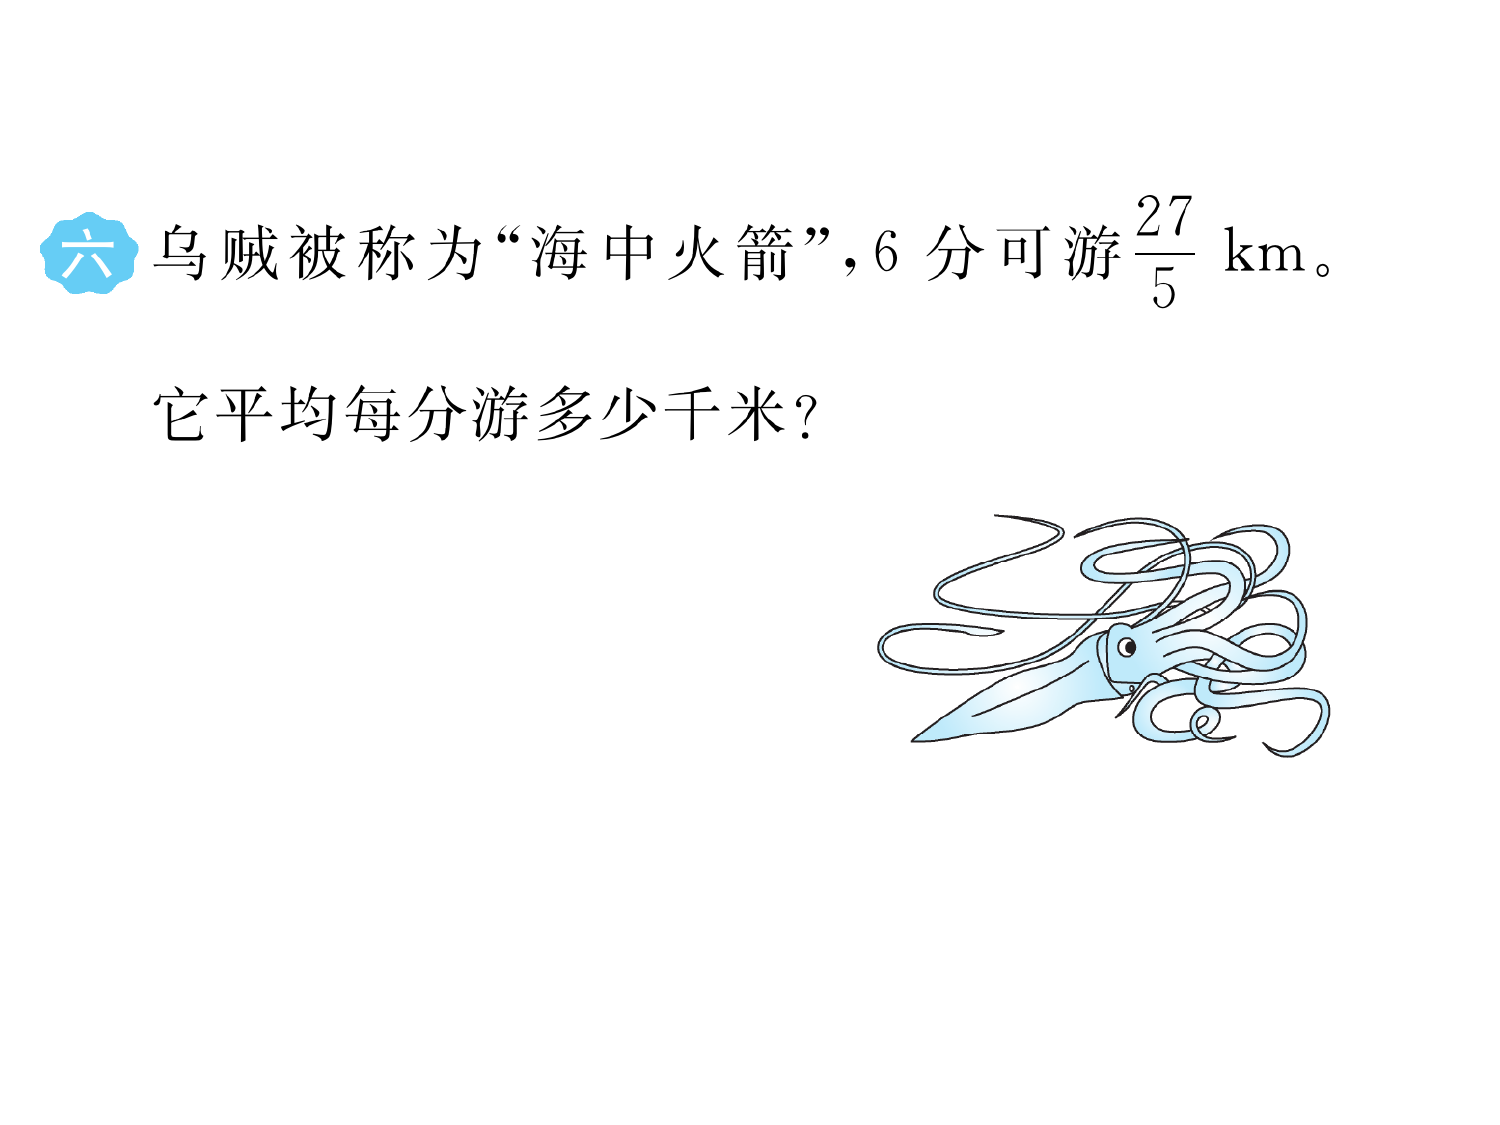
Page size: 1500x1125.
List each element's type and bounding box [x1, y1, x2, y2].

picture [35, 177, 1377, 1122]
